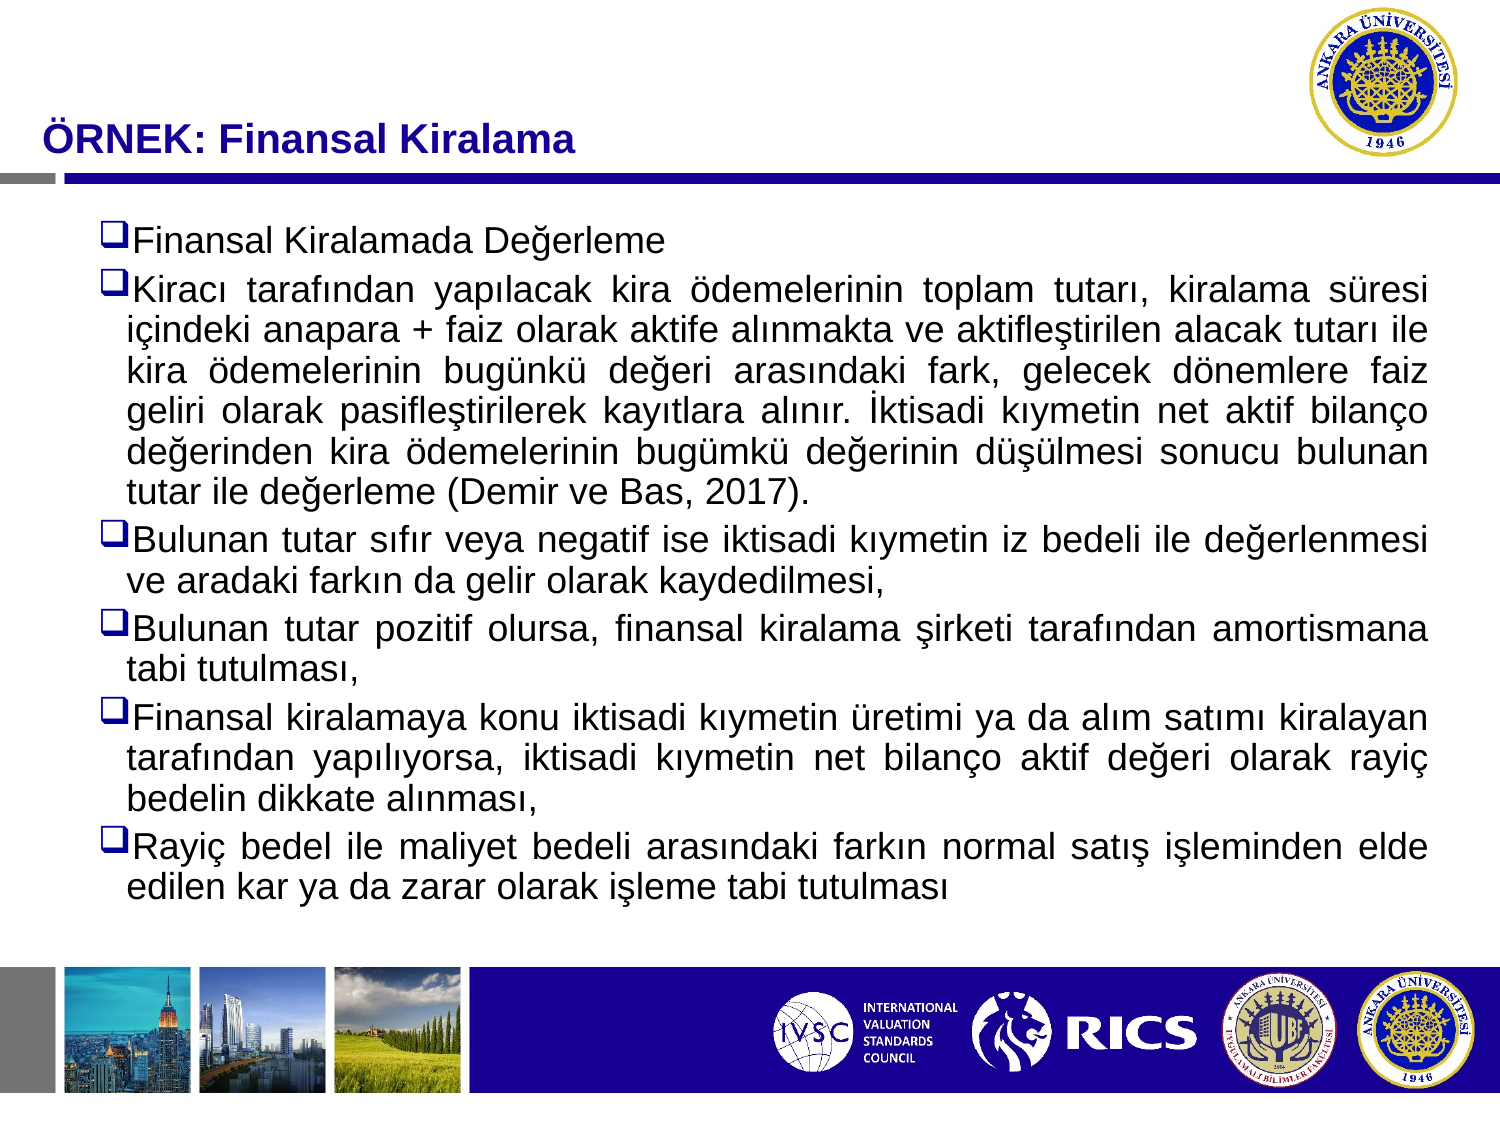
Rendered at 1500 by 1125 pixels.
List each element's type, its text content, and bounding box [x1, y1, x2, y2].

picture [0, 0, 1500, 1125]
list Finansal Kiralamada Değerleme Kiracı tarafından yapılacak kira ödemelerinin toplam tutarı, kiralama süresi içindeki anapara + faiz olarak aktife alınmakta ve aktifleştirilen alacak tutarı ile kira ödemelerinin bugünkü değeri arasındaki fark, gelecek dönemlere faiz geliri olarak pasifleştirilerek kayıtlara alınır. İktisadi kıymetin net aktif bilanço değerinden kira ödemelerinin bugümkü değerinin düşülmesi sonucu bulunan tutar ile değerleme (Demir ve Bas, 2017). Bulunan tutar sıfır veya negatif ise iktisadi kıymetin iz bedeli ile değerlenmesi ve aradaki farkın da gelir olarak kaydedilmesi, Bulunan tutar pozitif olursa, finansal kiralama şirketi tarafından amortismana tabi tutulması, Finansal kiralamaya konu iktisadi kıymetin üretimi ya da alım satımı kiralayan tarafından yapılıyorsa, iktisadi kıymetin net bilanço aktif değeri olarak rayiç bedelin dikkate alınması, Rayiç bedel ile maliyet bedeli arasındaki farkın normal satış işleminden elde edilen kar ya da zarar olarak işleme tabi tutulması [27, 214, 1444, 1069]
text_box ÖRNEK: Finansal Kiralama [27, 109, 1425, 158]
